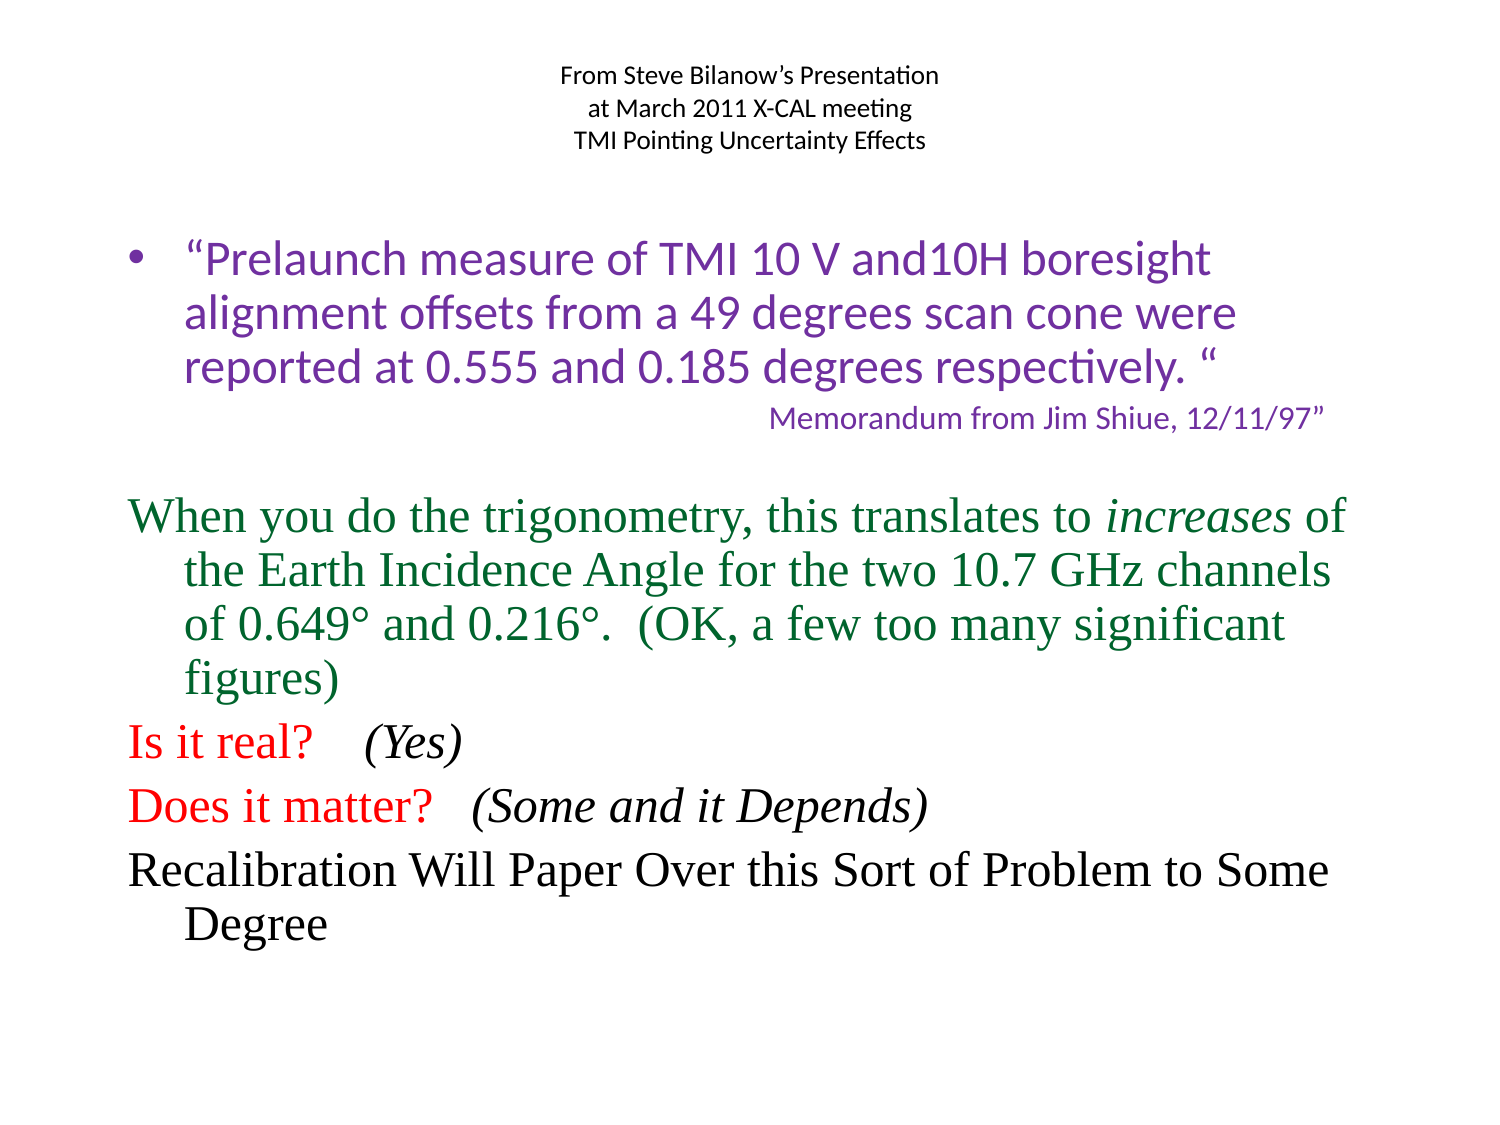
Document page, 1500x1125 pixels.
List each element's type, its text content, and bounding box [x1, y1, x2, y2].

list “Prelaunch measure of TMI 10 V and10H boresight alignment offsets from a 49 degrees scan cone were reported at 0.555 and 0.185 degrees respectively. “ Memorandum from Jim Shiue, 12/11/97” When you do the trigonometry, this translates to increases of the Earth Incidence Angle for the two 10.7 GHz channels of 0.649° and 0.216°. (OK, a few too many significant figures) Is it real? (Yes) Does it matter? (Some and it Depends) Recalibration Will Paper Over this Sort of Problem to Some Degree [112, 224, 1413, 1013]
title From Steve Bilanow’s Presentation at March 2011 X-CAL meeting TMI Pointing Uncertainty Effects [112, 50, 1388, 163]
